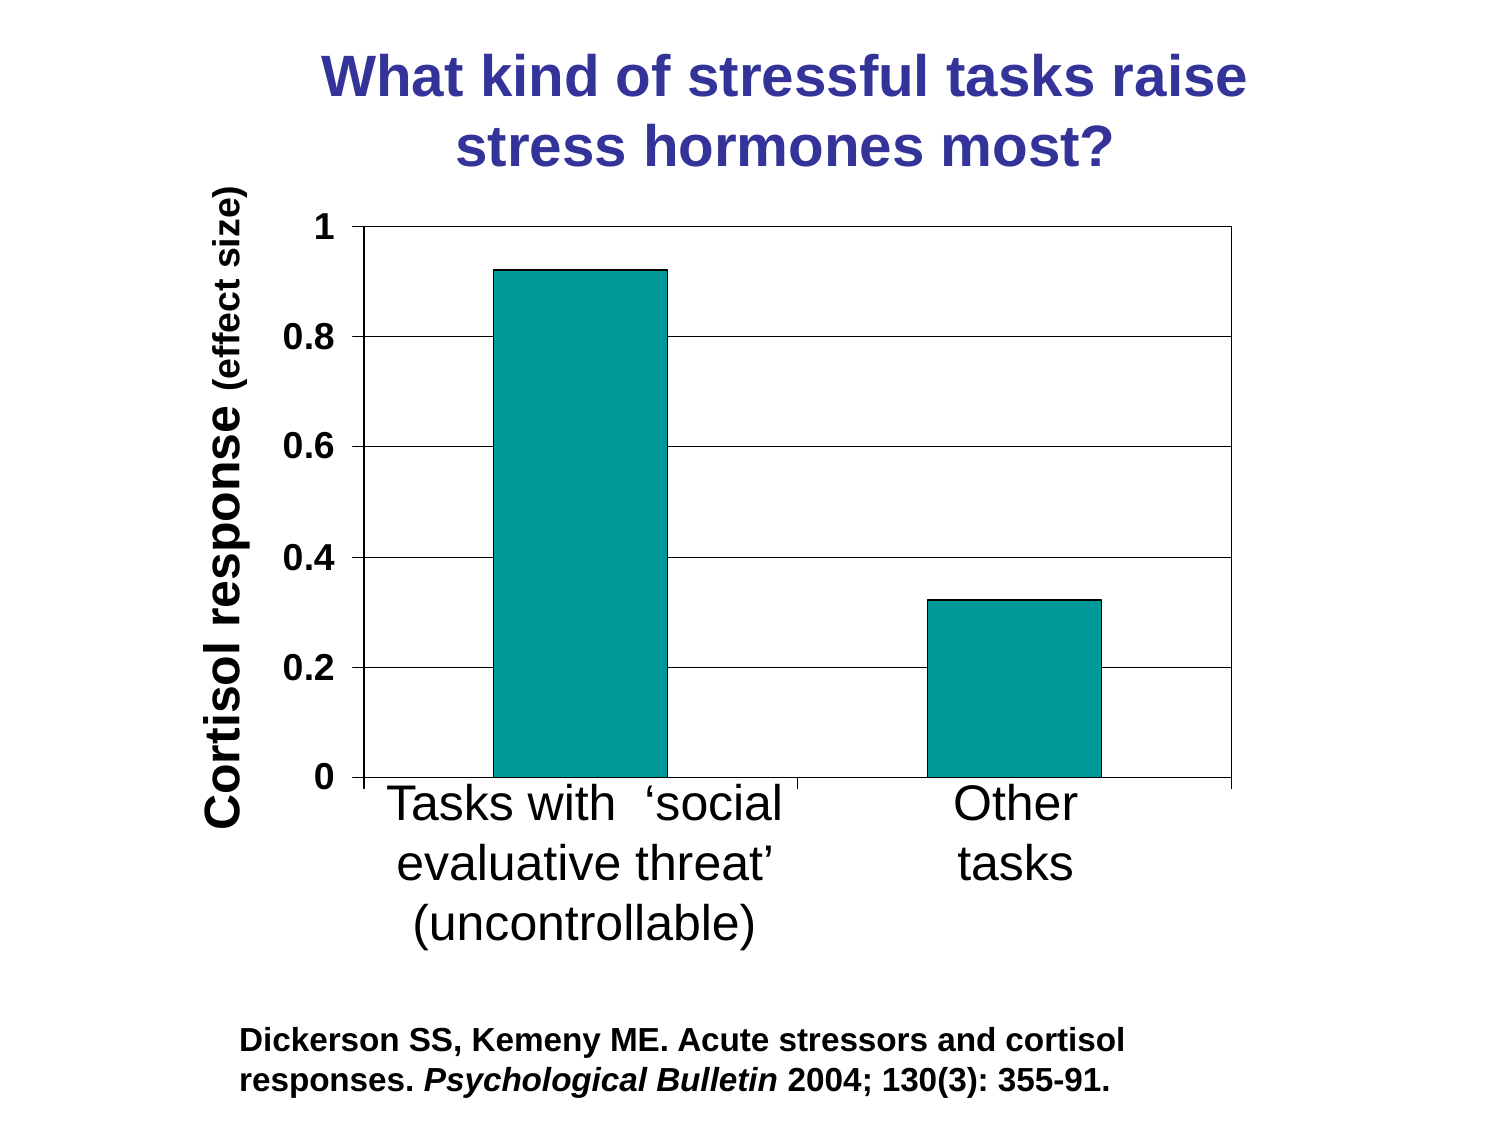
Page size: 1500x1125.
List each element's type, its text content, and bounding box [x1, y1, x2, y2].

text_box What kind of stressful tasks raise stress hormones most? [289, 30, 1282, 186]
text_box Other tasks [927, 847, 1105, 898]
text_box Tasks with ‘social evaluative threat’ (uncontrollable) [348, 847, 821, 958]
text_box Dickerson SS, Kemeny ME. Acute stressors and cortisol responses. Psychological Bulletin 2004; 130(3): 355-91. [224, 1010, 1199, 1106]
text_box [253, 172, 1255, 841]
text_box Cortisol response (effect size) [181, 160, 257, 856]
